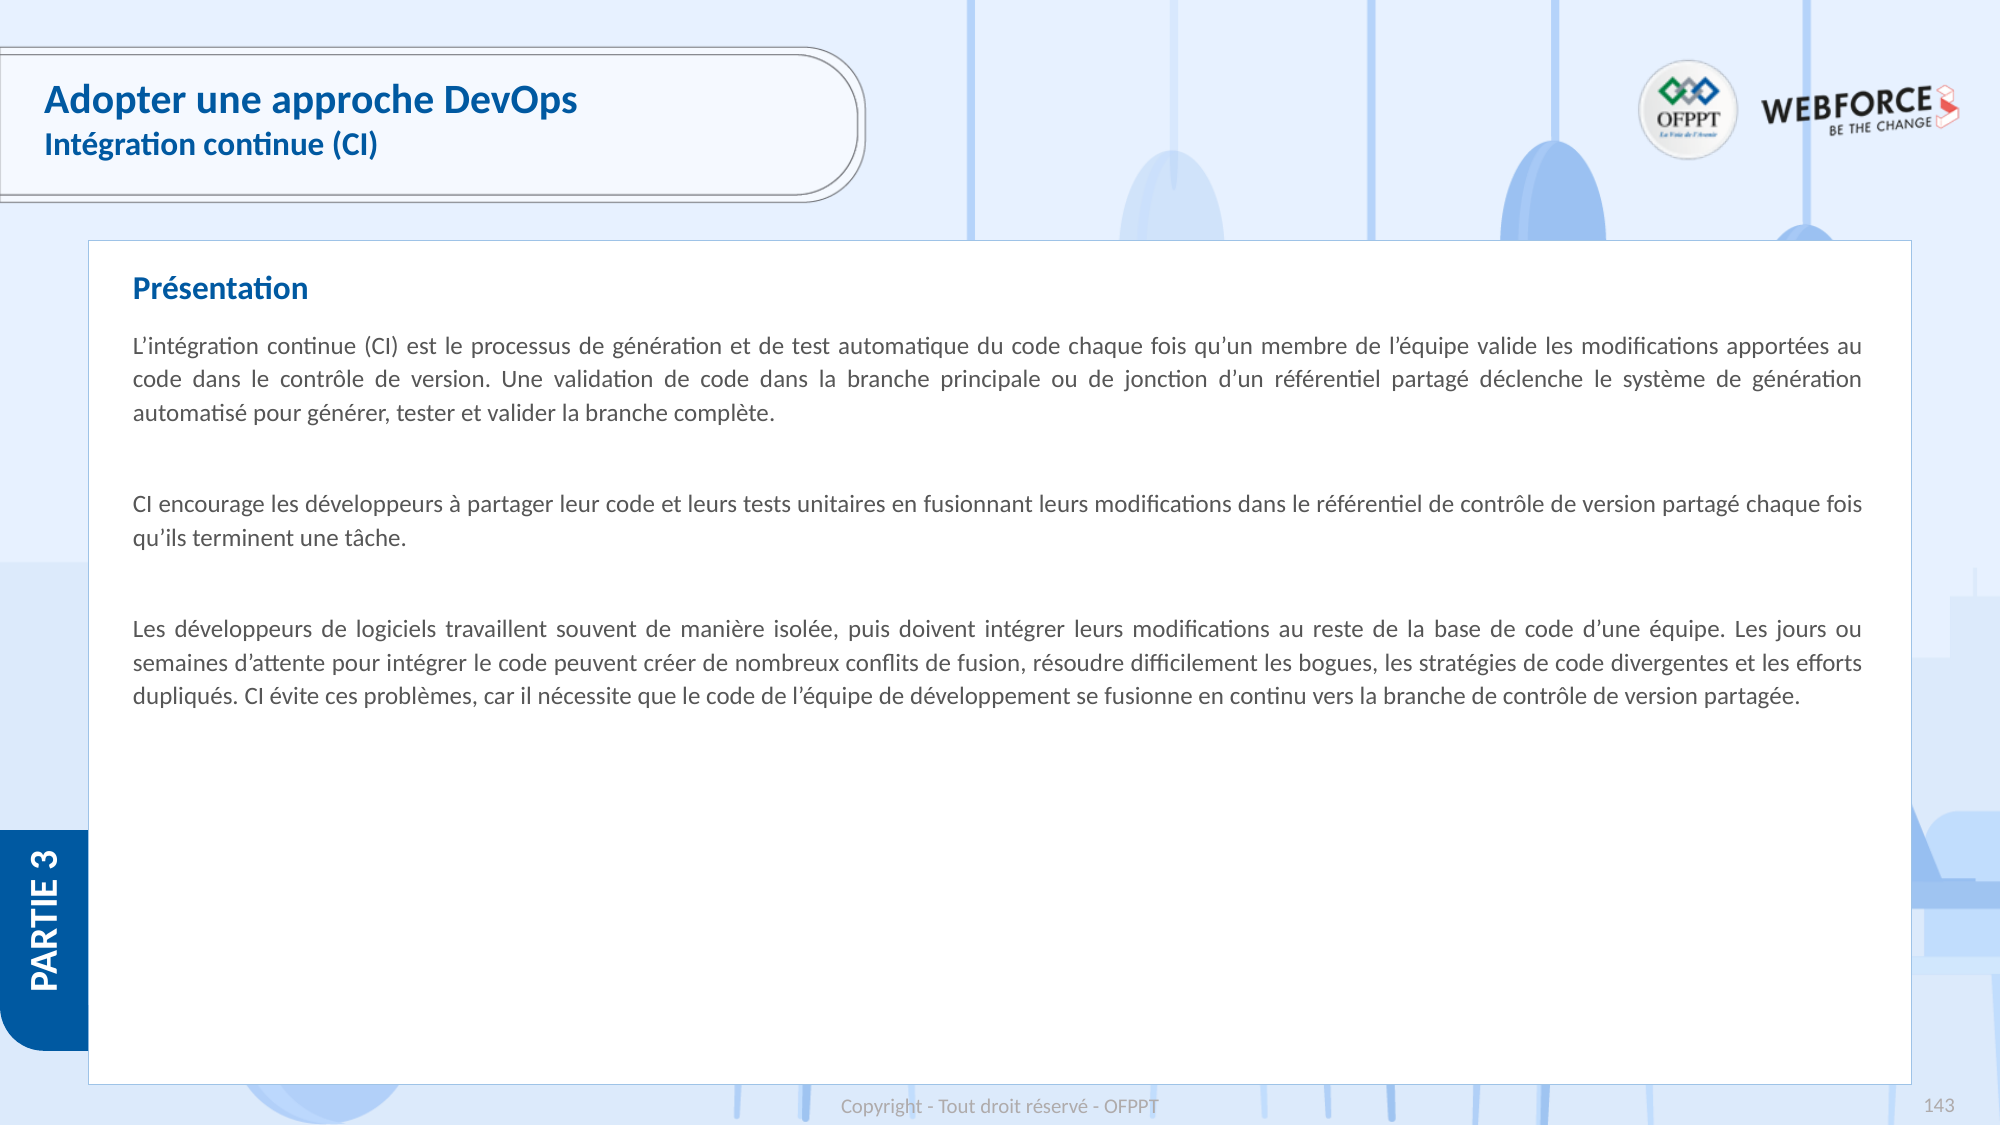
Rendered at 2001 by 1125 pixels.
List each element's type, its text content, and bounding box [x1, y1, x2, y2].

list Présentation [118, 265, 1881, 318]
list L’intégration continue (CI) est le processus de génération et de test automatique du code chaque fois qu’un membre de l’équipe valide les modifications apportées au code dans le contrôle de version. Une validation de code dans la branche principale ou de jonction d’un référentiel partagé déclenche le système de génération automatisé pour générer, tester et valider la branche complète. CI encourage les développeurs à partager leur code et leurs tests unitaires en fusionnant leurs modifications dans le référentiel de contrôle de version partagé chaque fois qu’ils terminent une tâche. Les développeurs de logiciels travaillent souvent de manière isolée, puis doivent intégrer leurs modifications au reste de la base de code d’une équipe. Les jours ou semaines d’attente pour intégrer le code peuvent créer de nombreux conflits de fusion, résoudre difficilement les bogues, les stratégies de code divergentes et les efforts dupliqués. CI évite ces problèmes, car il nécessite que le code de l’équipe de développement se fusionne en continu vers la branche de contrôle de version partagée. [118, 318, 1881, 1060]
title Adopter une approche DevOps [29, 65, 862, 134]
picture [0, 0, 2000, 1125]
list Intégration continue (CI) [29, 119, 863, 172]
